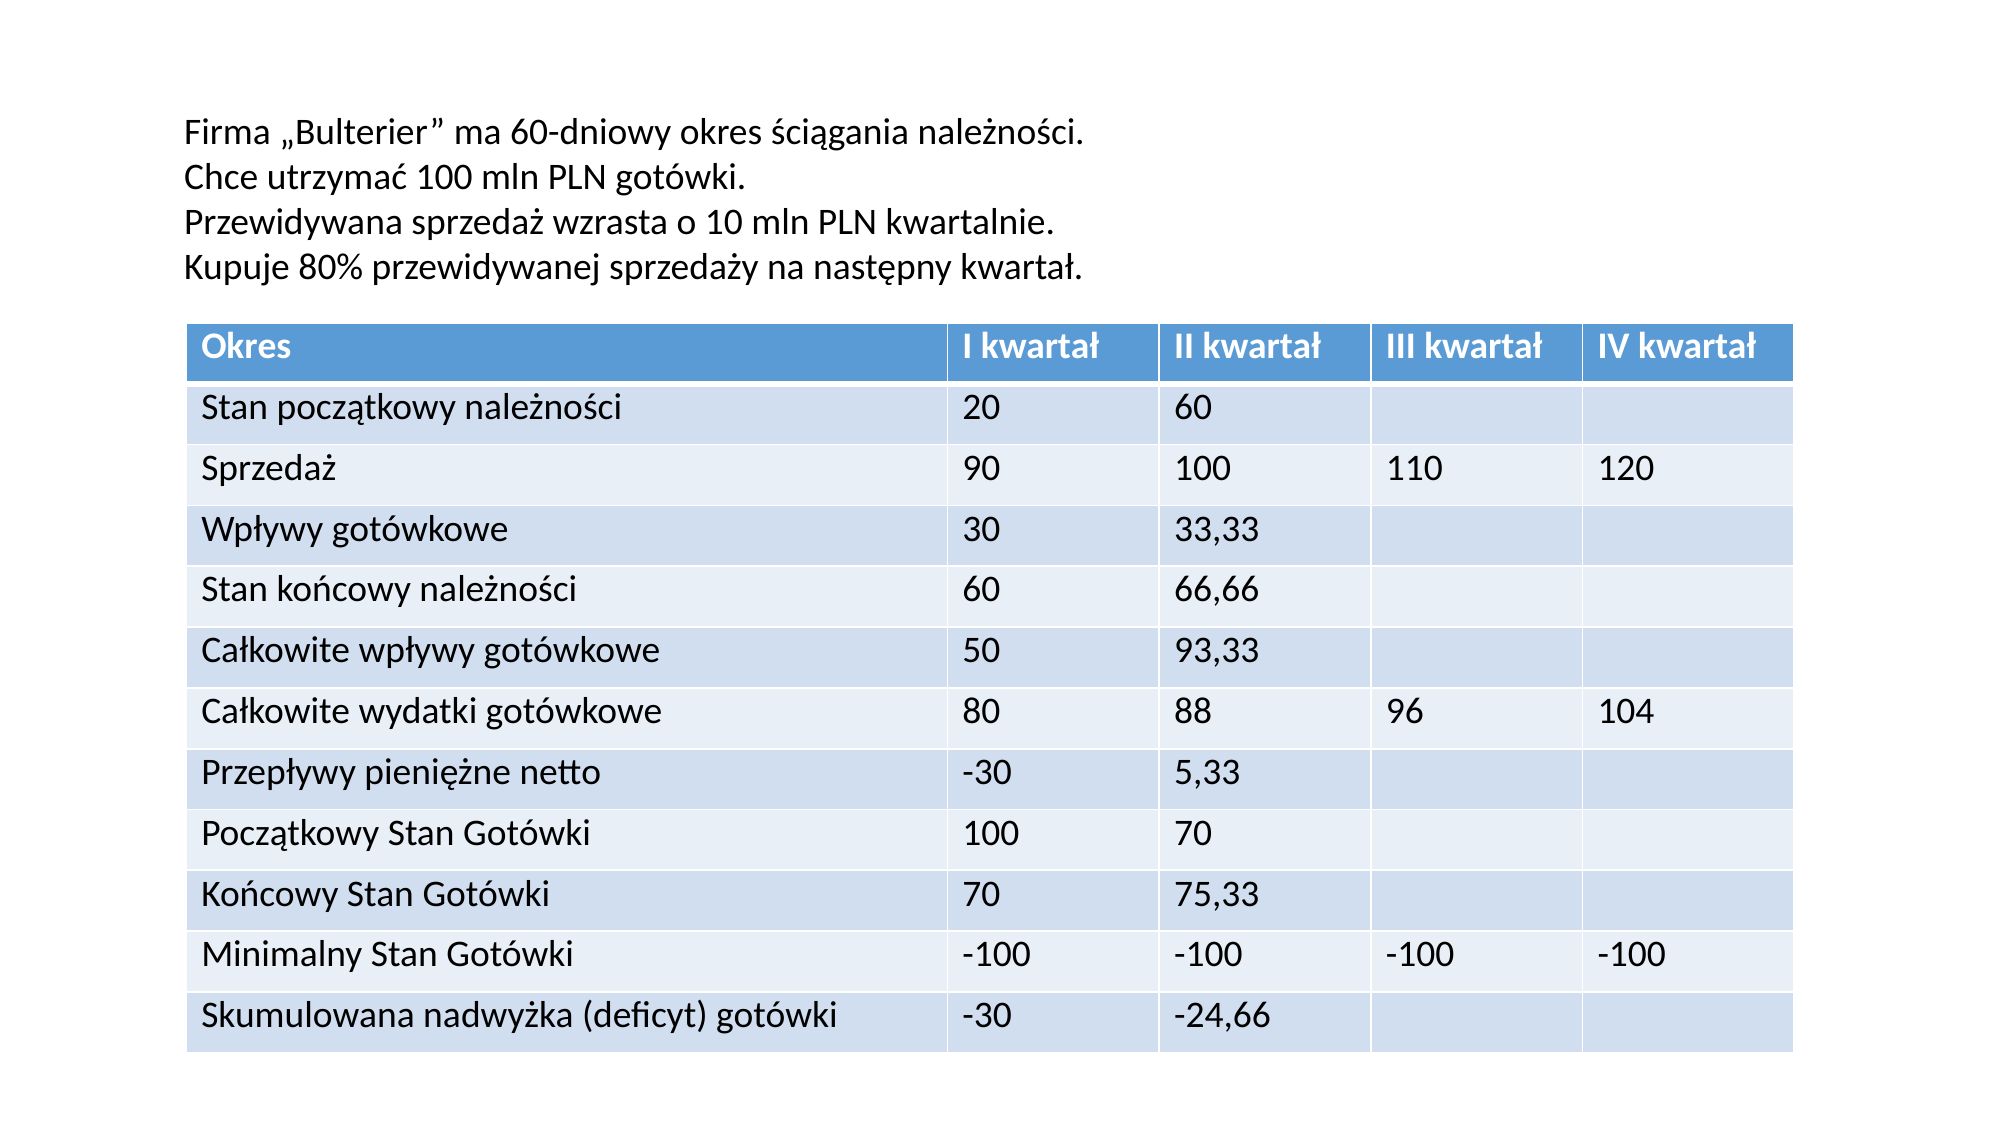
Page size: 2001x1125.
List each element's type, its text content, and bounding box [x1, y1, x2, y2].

table_cell 88 [1160, 689, 1370, 748]
table_cell [1372, 993, 1582, 1052]
table_cell 120 [1583, 445, 1793, 505]
table_cell Wpływy gotówkowe [187, 506, 947, 565]
table_cell 60 [948, 567, 1158, 626]
table_header I kwartał [948, 340, 1158, 381]
table_cell -100 [948, 932, 1158, 991]
text_box Firma „Bulterier” ma 60-dniowy okres ściągania należności. Chce utrzymać 100 mln PLN gotówki. Przewidywana sprzedaż wzrasta o 10 mln PLN kwartalnie. Kupuje 80% przewidywanej sprzedaży na następny kwartał. [169, 99, 1812, 340]
table_cell 50 [948, 628, 1158, 687]
table_cell 90 [948, 445, 1158, 505]
table_cell 75,33 [1160, 871, 1370, 930]
table_cell [1583, 810, 1793, 869]
table_cell [1372, 750, 1582, 809]
table_header IV kwartał [1583, 340, 1793, 381]
table_cell [1583, 993, 1793, 1052]
table_cell Sprzedaż [187, 445, 947, 505]
table_cell -30 [948, 993, 1158, 1052]
table_header III kwartał [1372, 340, 1582, 381]
table_cell 110 [1372, 445, 1582, 505]
table_cell -30 [948, 750, 1158, 809]
table_cell [1372, 810, 1582, 869]
table_cell 5,33 [1160, 750, 1370, 809]
table_cell 96 [1372, 689, 1582, 748]
table_cell 93,33 [1160, 628, 1370, 687]
table_cell -100 [1372, 932, 1582, 991]
table_cell [1583, 506, 1793, 565]
table_cell Całkowite wpływy gotówkowe [187, 628, 947, 687]
table_header II kwartał [1160, 340, 1370, 381]
table_cell -100 [1160, 932, 1370, 991]
table_cell Stan początkowy należności [187, 387, 947, 444]
table_cell [1583, 567, 1793, 626]
table_header Okres [187, 340, 947, 381]
table_cell 66,66 [1160, 567, 1370, 626]
table_cell [1583, 387, 1793, 444]
table_cell Początkowy Stan Gotówki [187, 810, 947, 869]
table_cell -100 [1583, 932, 1793, 991]
table_cell [1583, 750, 1793, 809]
table_cell [1372, 567, 1582, 626]
table_cell [1583, 871, 1793, 930]
table_cell 33,33 [1160, 506, 1370, 565]
table_cell 100 [948, 810, 1158, 869]
table_cell Całkowite wydatki gotówkowe [187, 689, 947, 748]
table_cell Końcowy Stan Gotówki [187, 871, 947, 930]
table_cell -24,66 [1160, 993, 1370, 1052]
table_cell Skumulowana nadwyżka (deficyt) gotówki [187, 993, 947, 1052]
table_cell [1372, 628, 1582, 687]
table_cell [1583, 628, 1793, 687]
table_cell 60 [1160, 387, 1370, 444]
table_cell 30 [948, 506, 1158, 565]
table_cell Przepływy pieniężne netto [187, 750, 947, 809]
table_cell 104 [1583, 689, 1793, 748]
table_cell 100 [1160, 445, 1370, 505]
table_cell 70 [948, 871, 1158, 930]
table_cell 20 [948, 387, 1158, 444]
table_cell 80 [948, 689, 1158, 748]
table_cell [1372, 387, 1582, 444]
table_cell Minimalny Stan Gotówki [187, 932, 947, 991]
table_cell 70 [1160, 810, 1370, 869]
table_cell [1372, 506, 1582, 565]
table_cell [1372, 871, 1582, 930]
table_cell Stan końcowy należności [187, 567, 947, 626]
